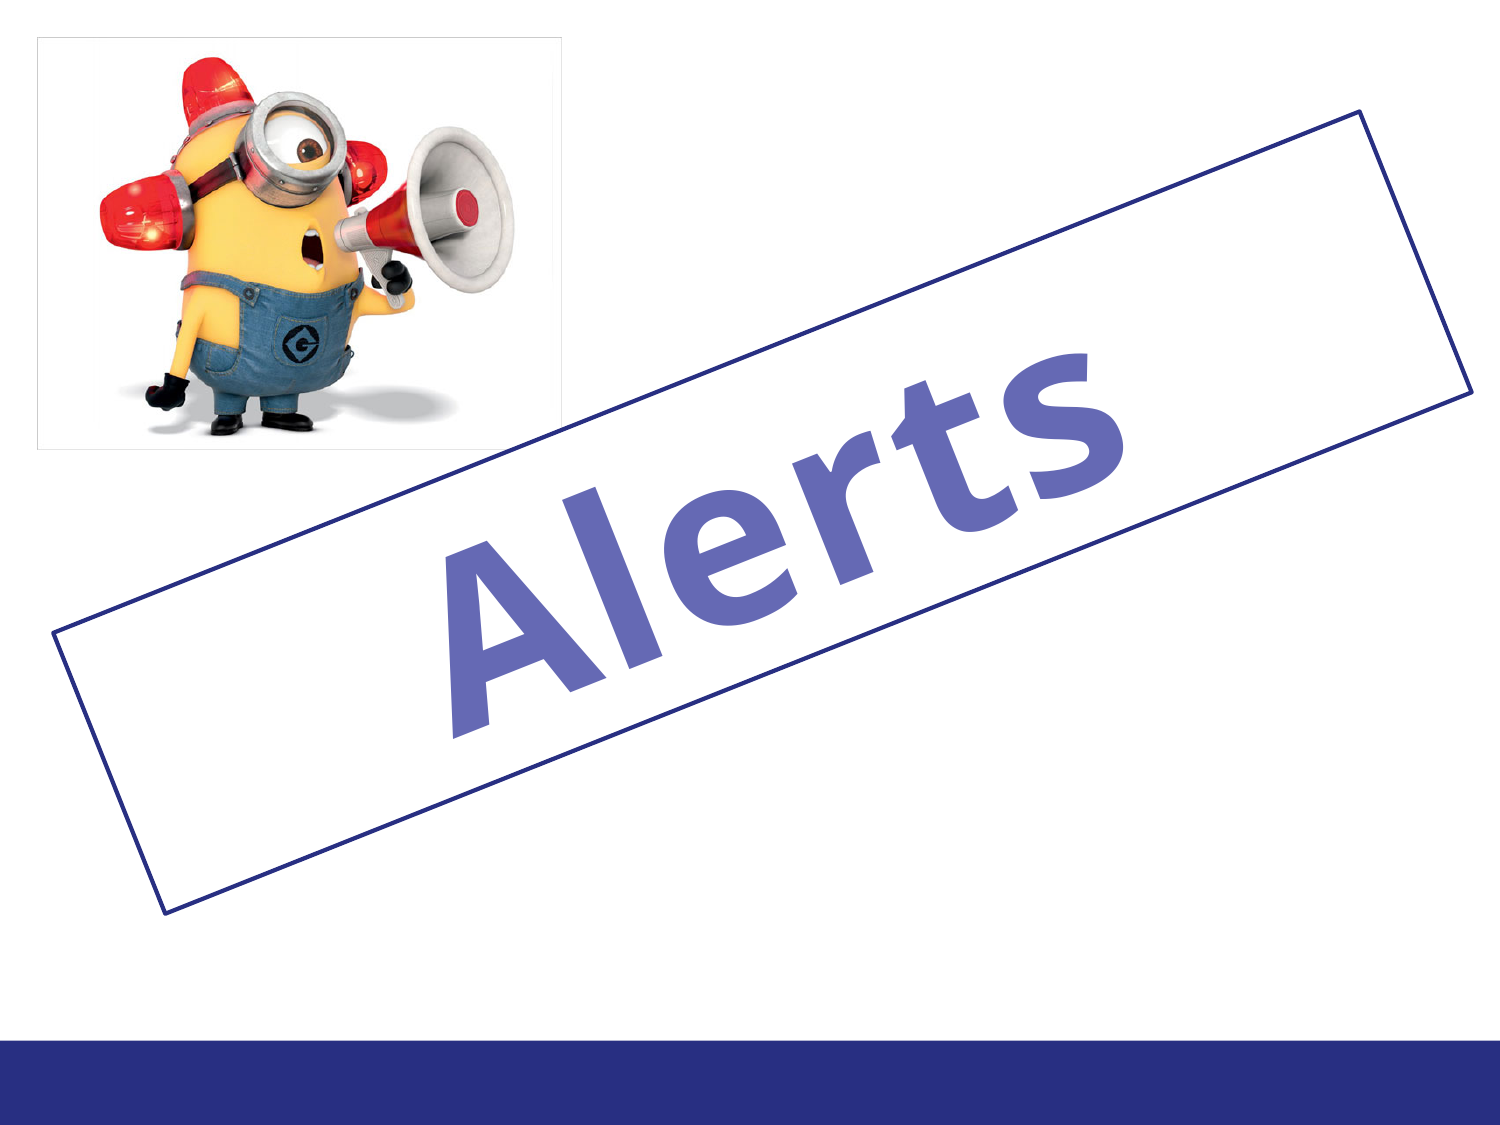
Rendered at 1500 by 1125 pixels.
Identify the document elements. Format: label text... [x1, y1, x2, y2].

picture [37, 37, 563, 451]
text_box Alerts [51, 109, 1474, 916]
